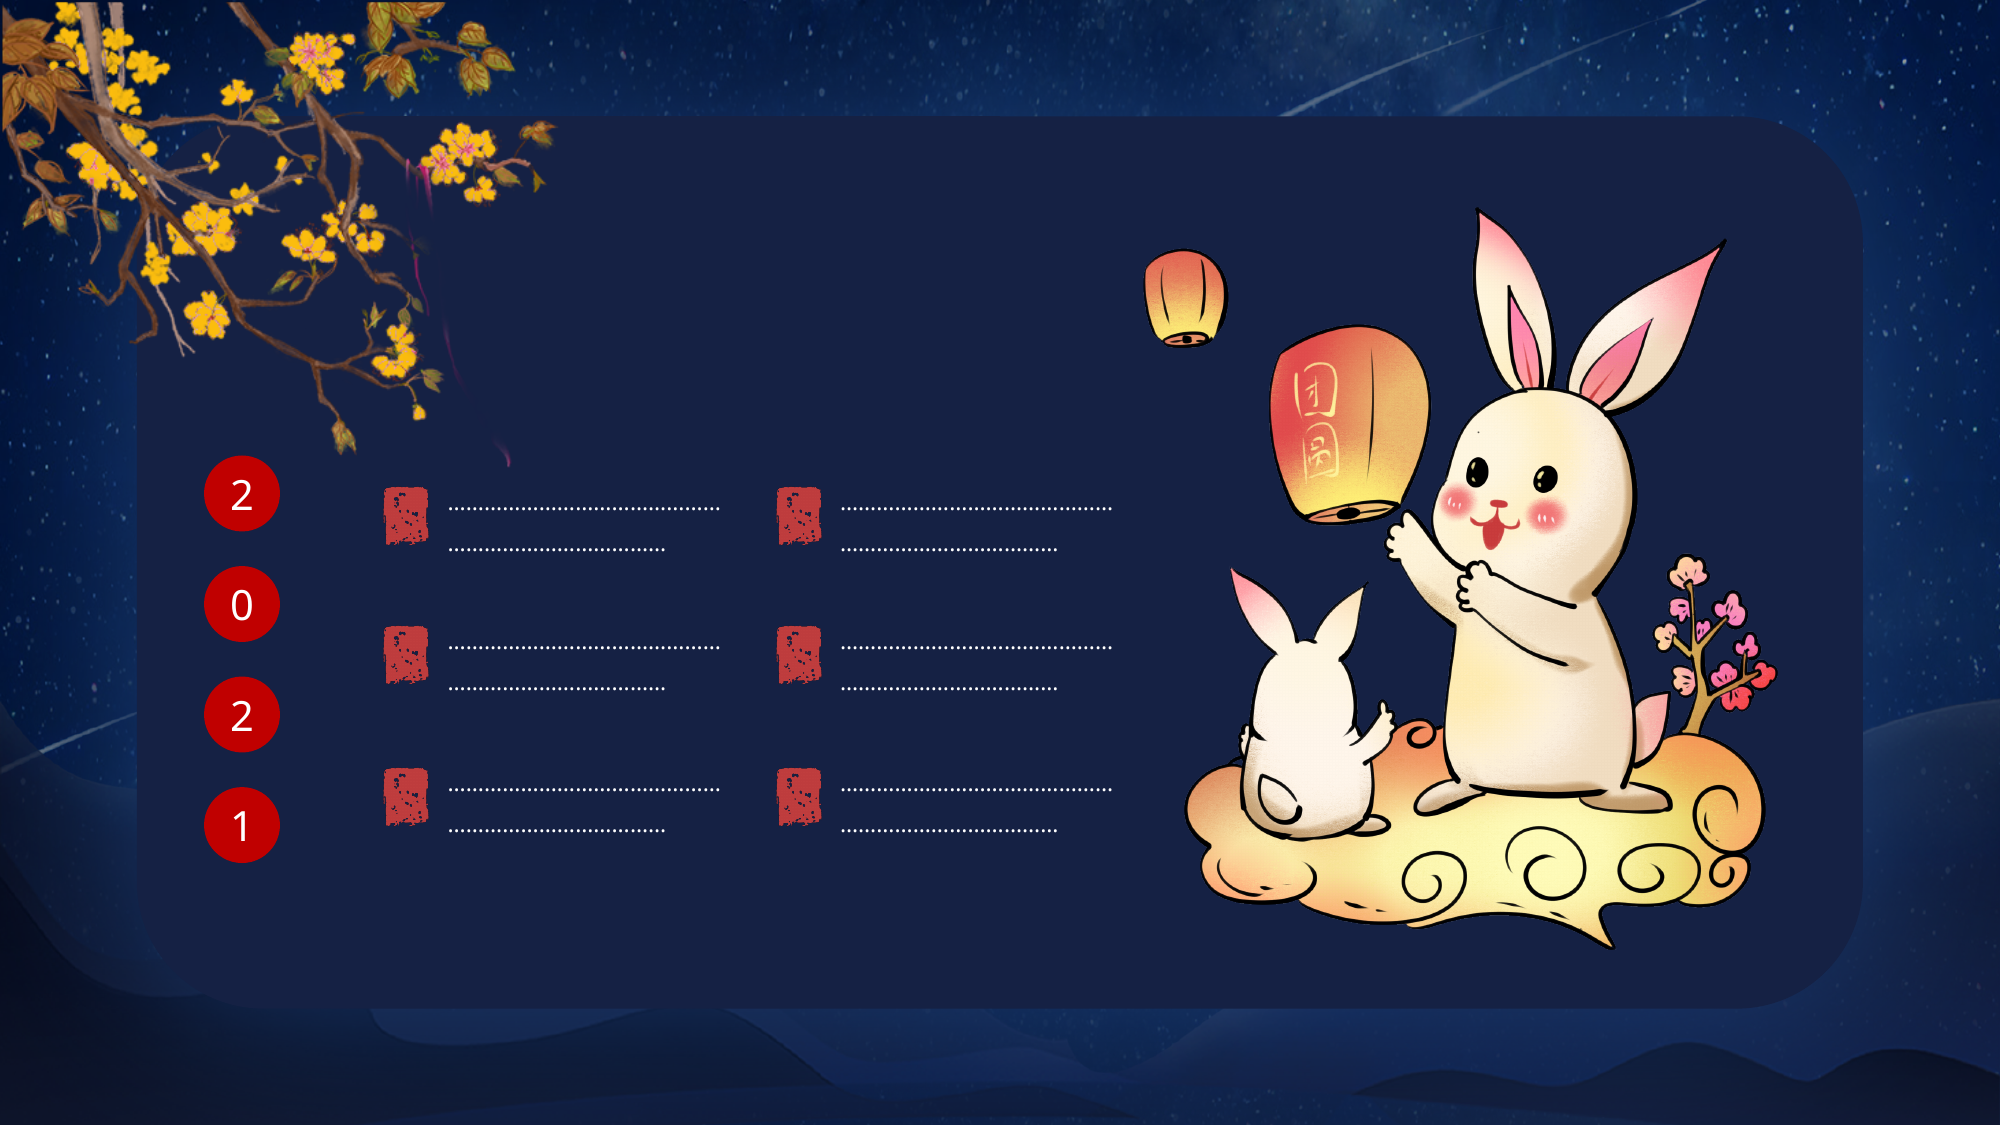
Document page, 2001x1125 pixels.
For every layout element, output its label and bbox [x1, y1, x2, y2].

text_box [135, 115, 1821, 1010]
text_box [772, 605, 1136, 700]
text_box [380, 466, 744, 561]
picture [0, 0, 2000, 1125]
text_box [380, 605, 744, 700]
text_box [772, 466, 1136, 561]
text_box [772, 747, 1136, 842]
text_box [380, 747, 744, 842]
text_box [204, 455, 280, 864]
